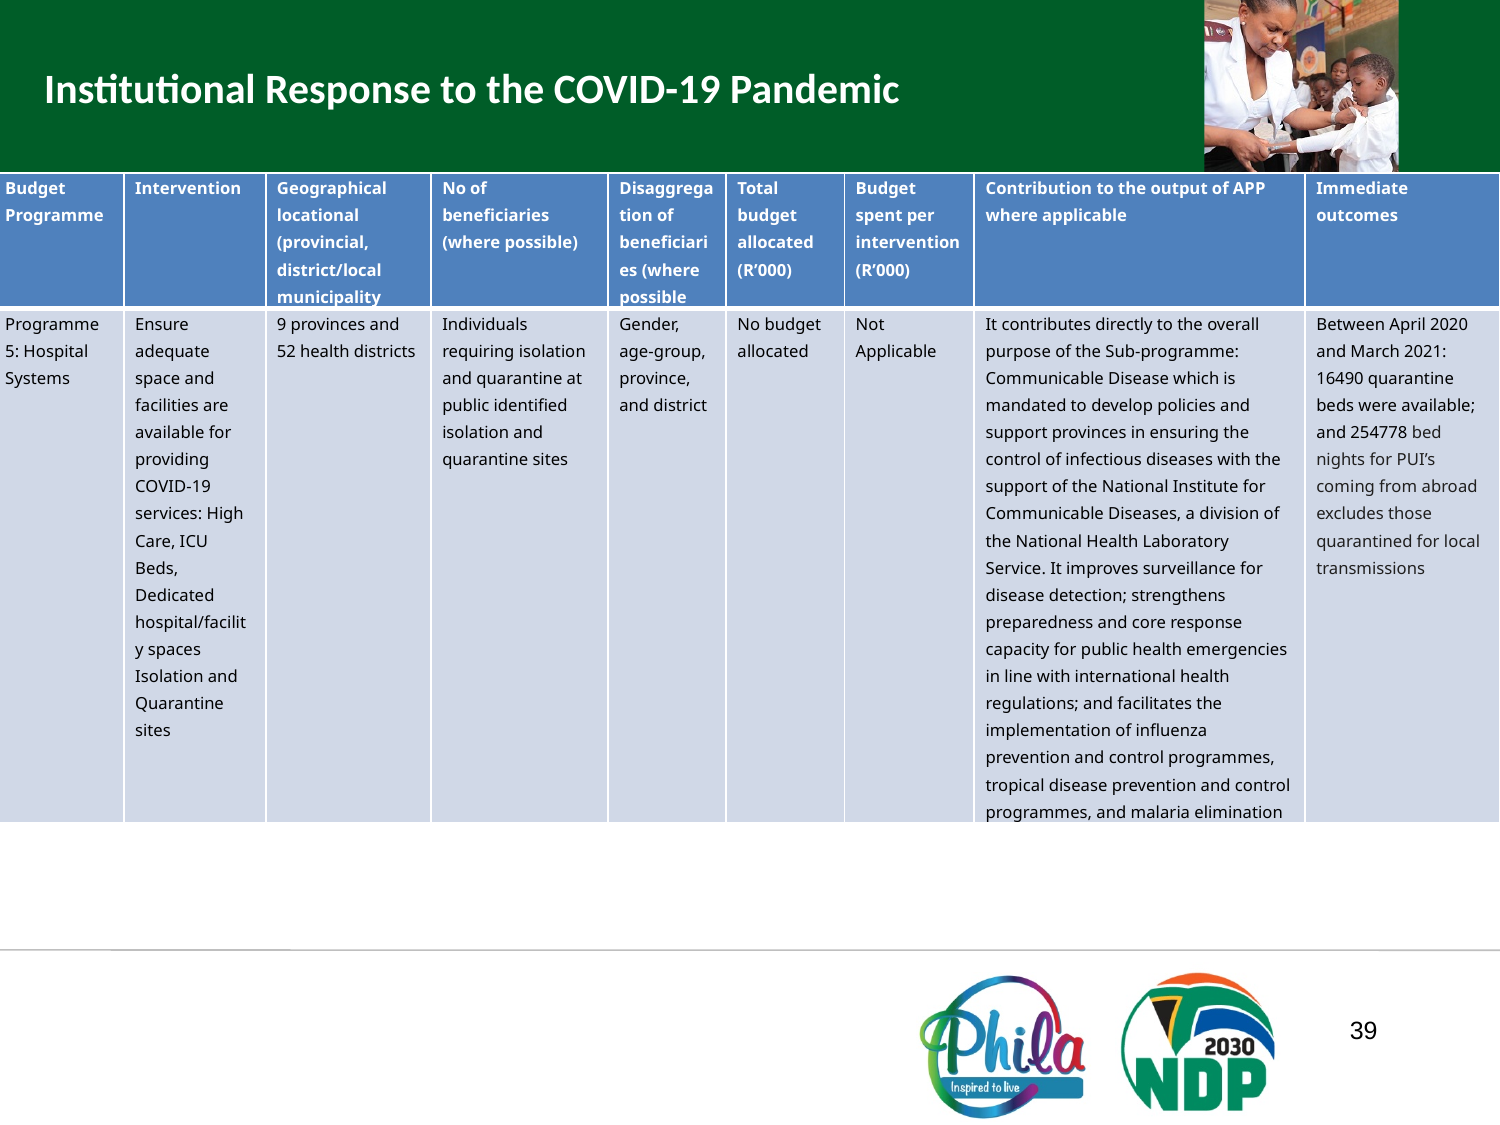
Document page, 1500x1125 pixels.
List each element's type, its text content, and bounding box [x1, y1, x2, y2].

table_cell No budget allocated [727, 311, 844, 822]
table_cell Gender, age-group, province, and district [609, 311, 725, 822]
table_cell Not Applicable [845, 311, 973, 822]
text_box 39 [620, 1006, 1400, 1125]
text_box Institutional Response to the COVID-19 Pandemic [29, 54, 1117, 120]
table_header Disaggregation of beneficiaries (where possible [609, 174, 725, 306]
table_header Contribution to the output of APP where applicable [975, 174, 1304, 306]
table_header Budget spent per intervention (R’000) [845, 174, 973, 306]
table_cell Between April 2020 and March 2021: 16490 quarantine beds were available; and 254778 bed nights for PUI’s coming from abroad excludes those quarantined for local transmissions [1306, 311, 1499, 822]
table_cell 9 provinces and 52 health districts [267, 311, 430, 822]
table_header No of beneficiaries (where possible) [432, 174, 607, 306]
table_header Immediate outcomes [1306, 174, 1499, 306]
picture [916, 972, 1092, 1006]
table_header Total budget allocated (R’000) [727, 174, 844, 306]
table_cell It contributes directly to the overall purpose of the Sub-programme: Communicable Disease which is mandated to develop policies and support provinces in ensuring the control of infectious diseases with the support of the National Institute for Communicable Diseases, a division of the National Health Laboratory Service. It improves surveillance for disease detection; strengthens preparedness and core response capacity for public health emergencies in line with international health regulations; and facilitates the implementation of influenza prevention and control programmes, tropical disease prevention and control programmes, and malaria elimination [975, 311, 1304, 822]
table_cell Programme 5: Hospital Systems [0, 311, 123, 822]
table_header Geographical locational (provincial, district/local municipality [267, 174, 430, 306]
table_cell Individuals requiring isolation and quarantine at public identified isolation and quarantine sites [432, 311, 607, 822]
picture [1204, 0, 1399, 172]
picture [1115, 962, 1290, 1006]
table_header Intervention [125, 174, 265, 306]
table_cell Ensure adequate space and facilities are available for providing COVID-19 services: High Care, ICU Beds, Dedicated hospital/facility spaces Isolation and Quarantine sites [125, 311, 265, 822]
table_header Budget Programme [0, 174, 123, 306]
